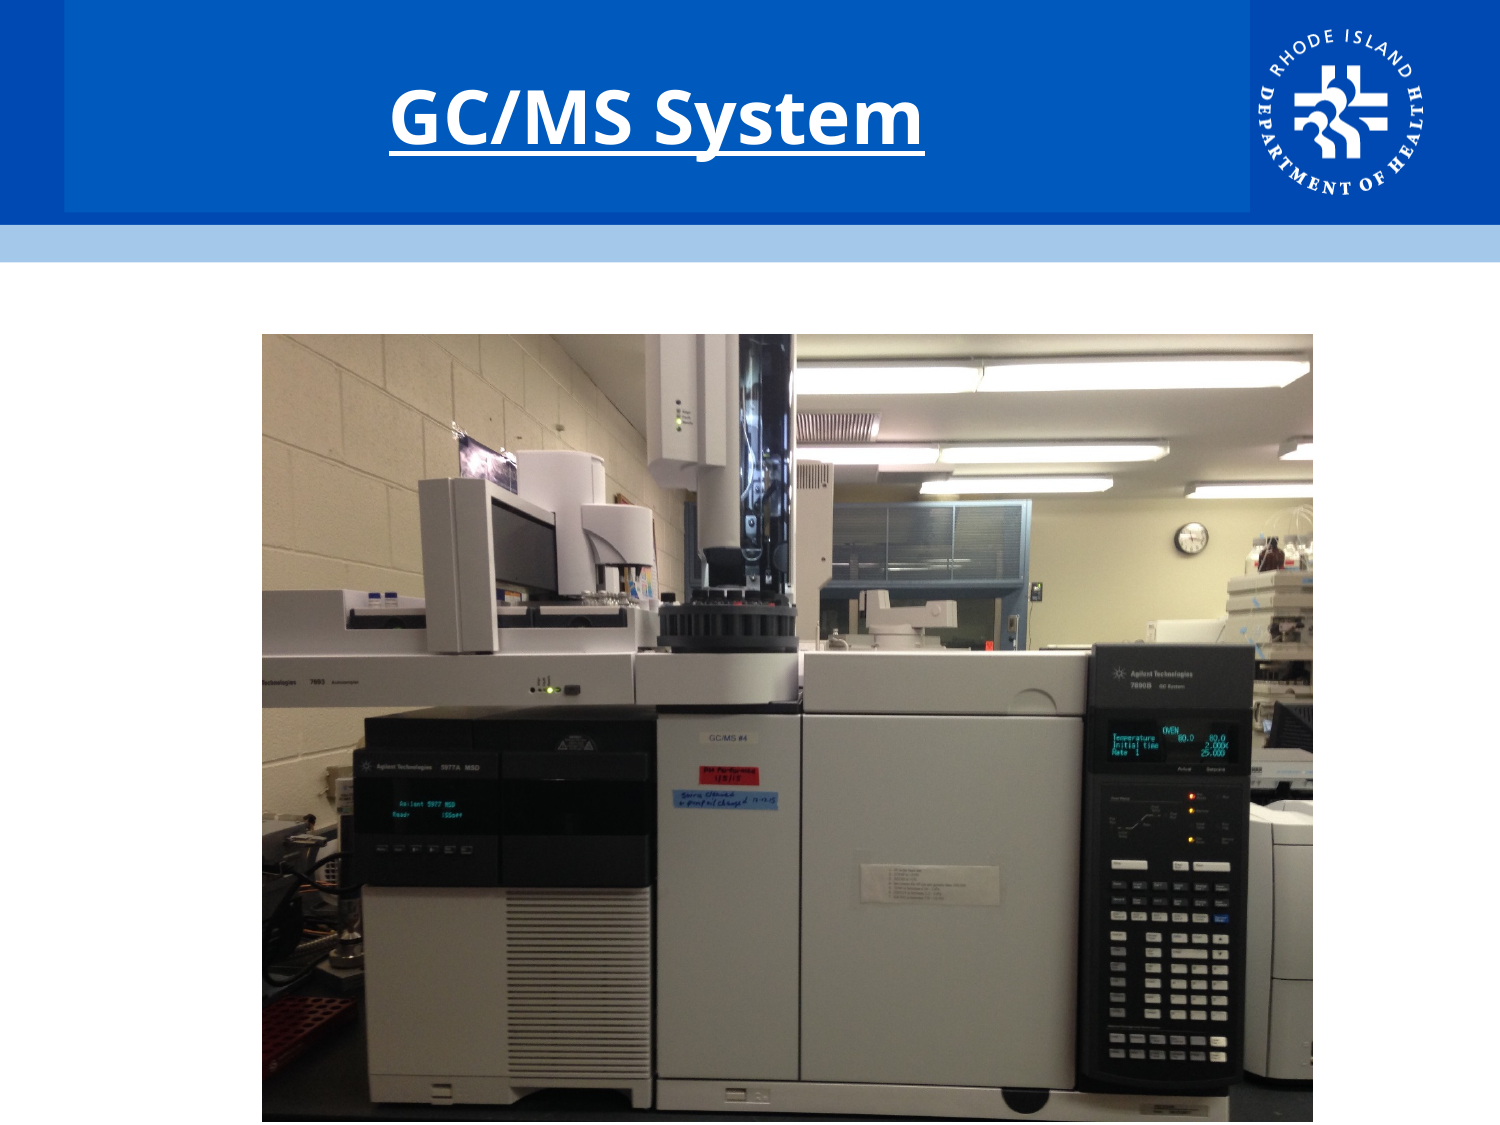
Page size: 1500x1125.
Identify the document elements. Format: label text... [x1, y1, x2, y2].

picture [262, 334, 1313, 1123]
title GC/MS System [64, 0, 1251, 213]
picture [0, 0, 1500, 224]
